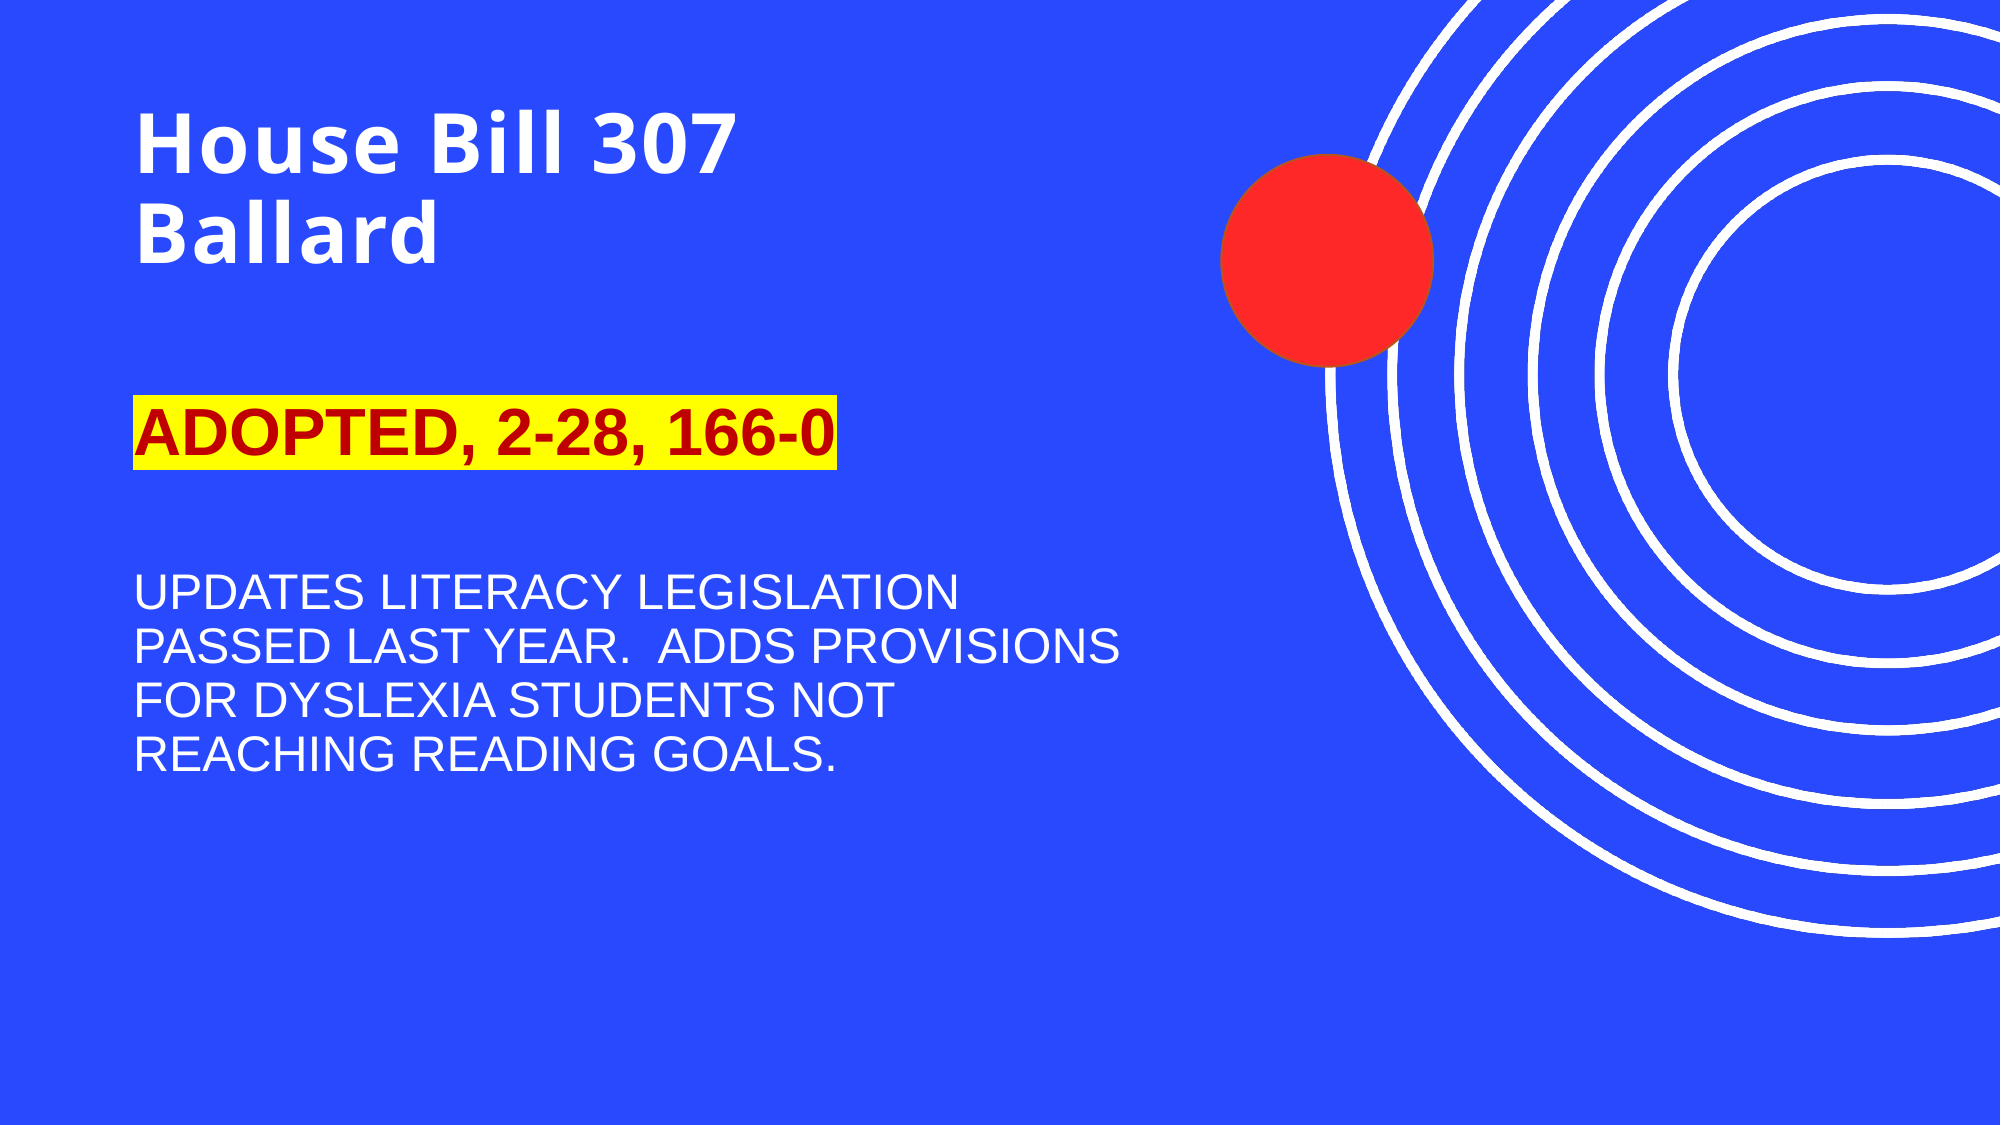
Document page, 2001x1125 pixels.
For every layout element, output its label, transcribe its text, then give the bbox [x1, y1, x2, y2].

title House Bill 307 Ballard [133, 102, 1183, 390]
picture [1325, 0, 2000, 938]
list ADOPTED, 2-28, 166-0 UPDATES LITERACY LEGISLATION PASSED LAST YEAR. ADDS PROVISIONS FOR DYSLEXIA STUDENTS NOT REACHING READING GOALS. [133, 390, 1183, 926]
